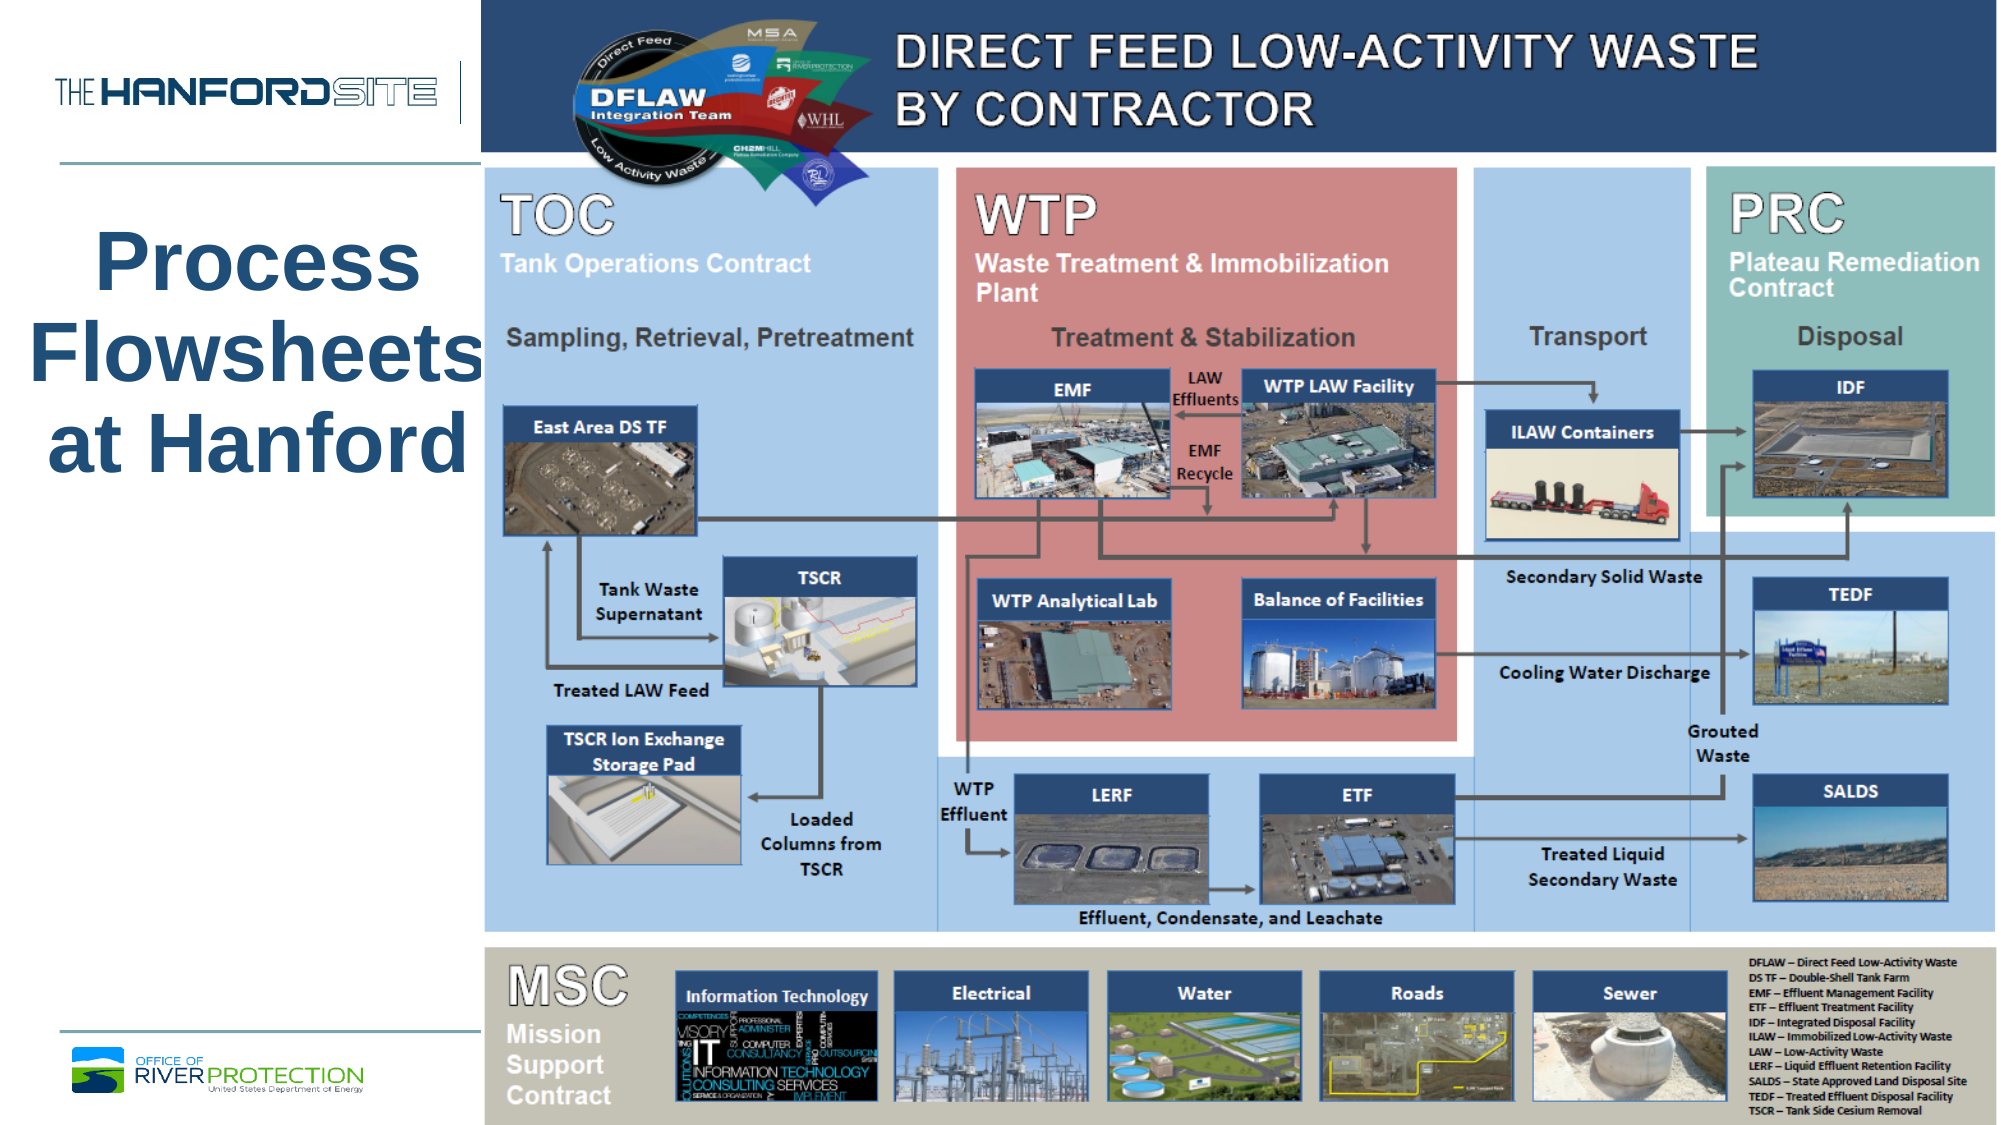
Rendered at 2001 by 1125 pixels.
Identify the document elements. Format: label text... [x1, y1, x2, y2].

picture [32, 60, 459, 123]
picture [72, 1047, 363, 1093]
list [481, 0, 1999, 1125]
title Process Flowsheets at Hanford [0, 208, 481, 501]
